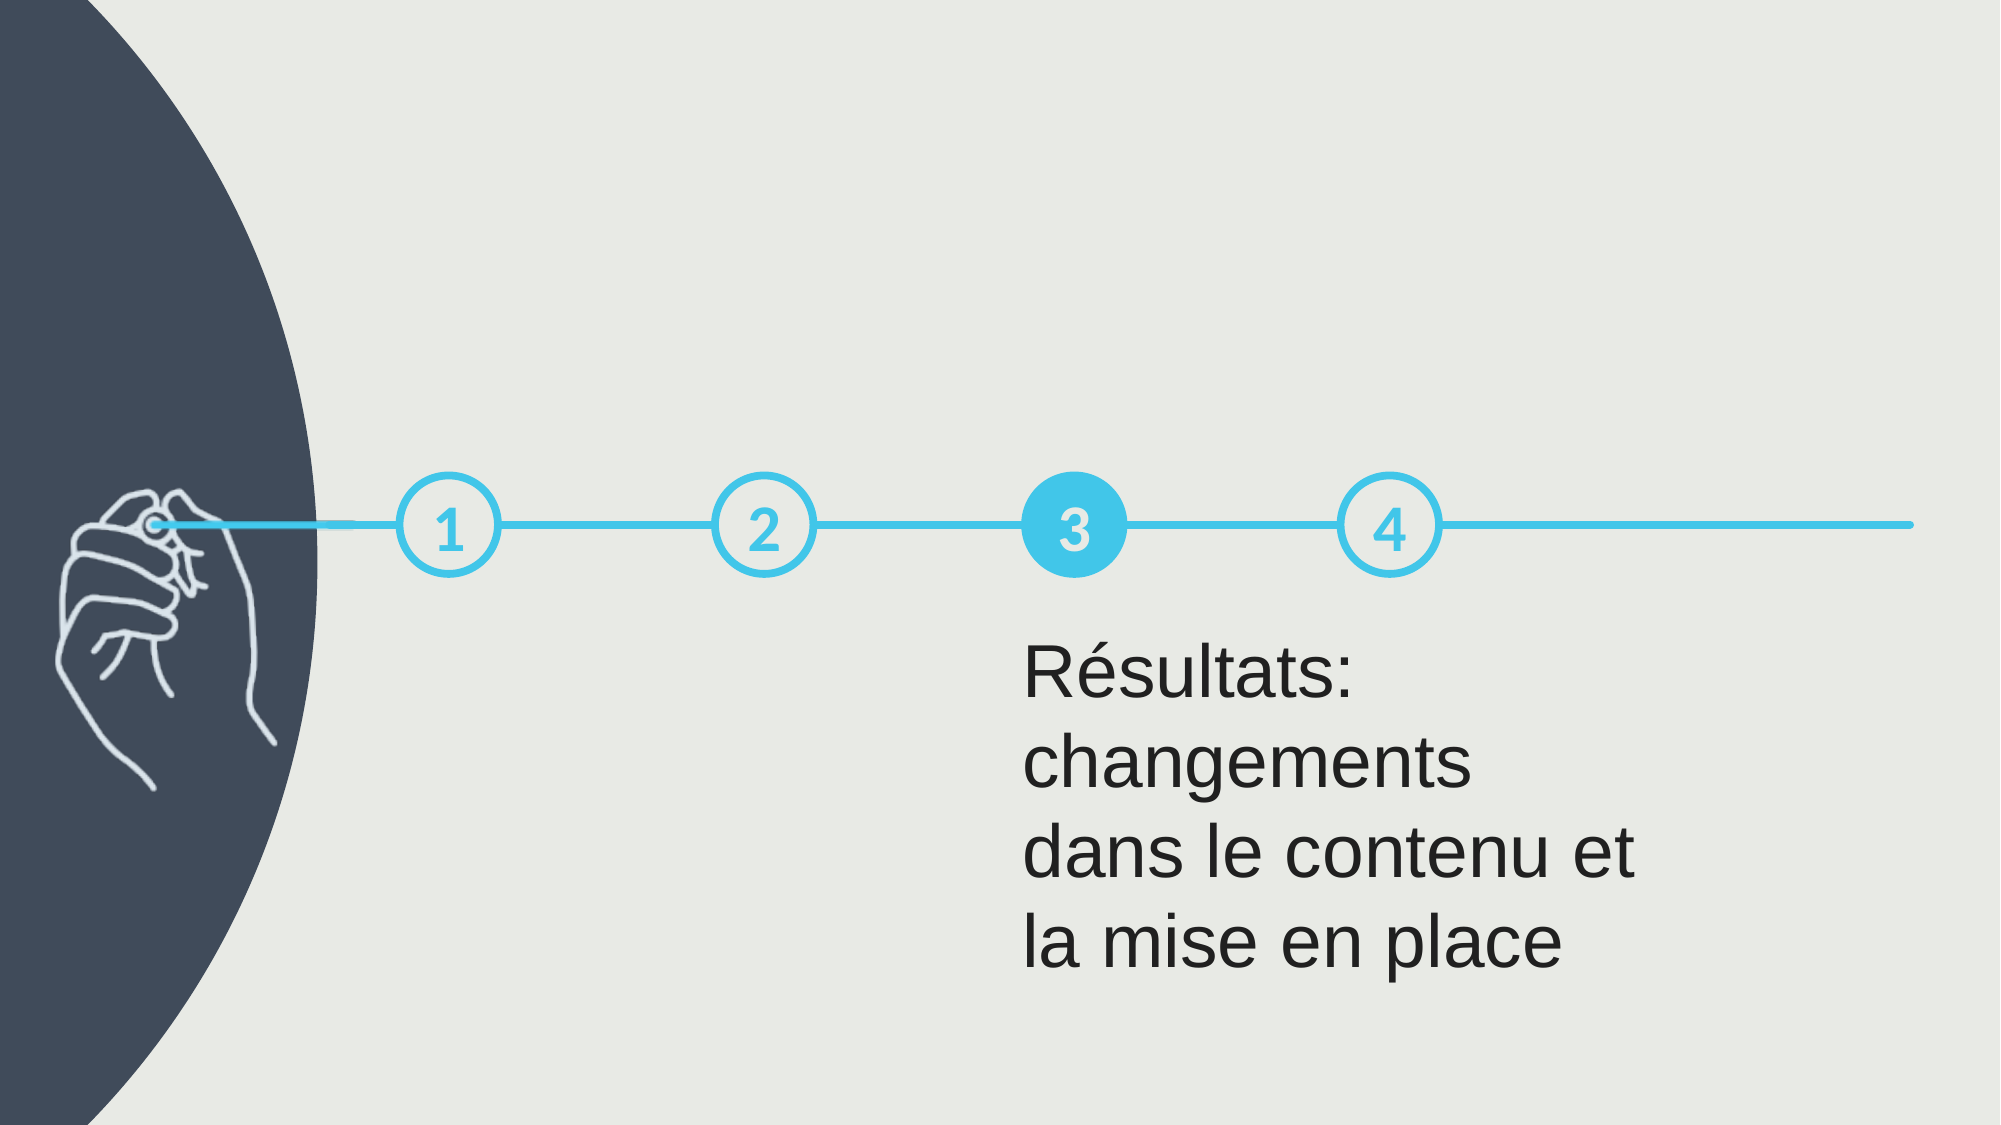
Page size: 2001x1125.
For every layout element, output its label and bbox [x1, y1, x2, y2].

text_box [50, 475, 1911, 987]
text_box [0, 0, 314, 1125]
